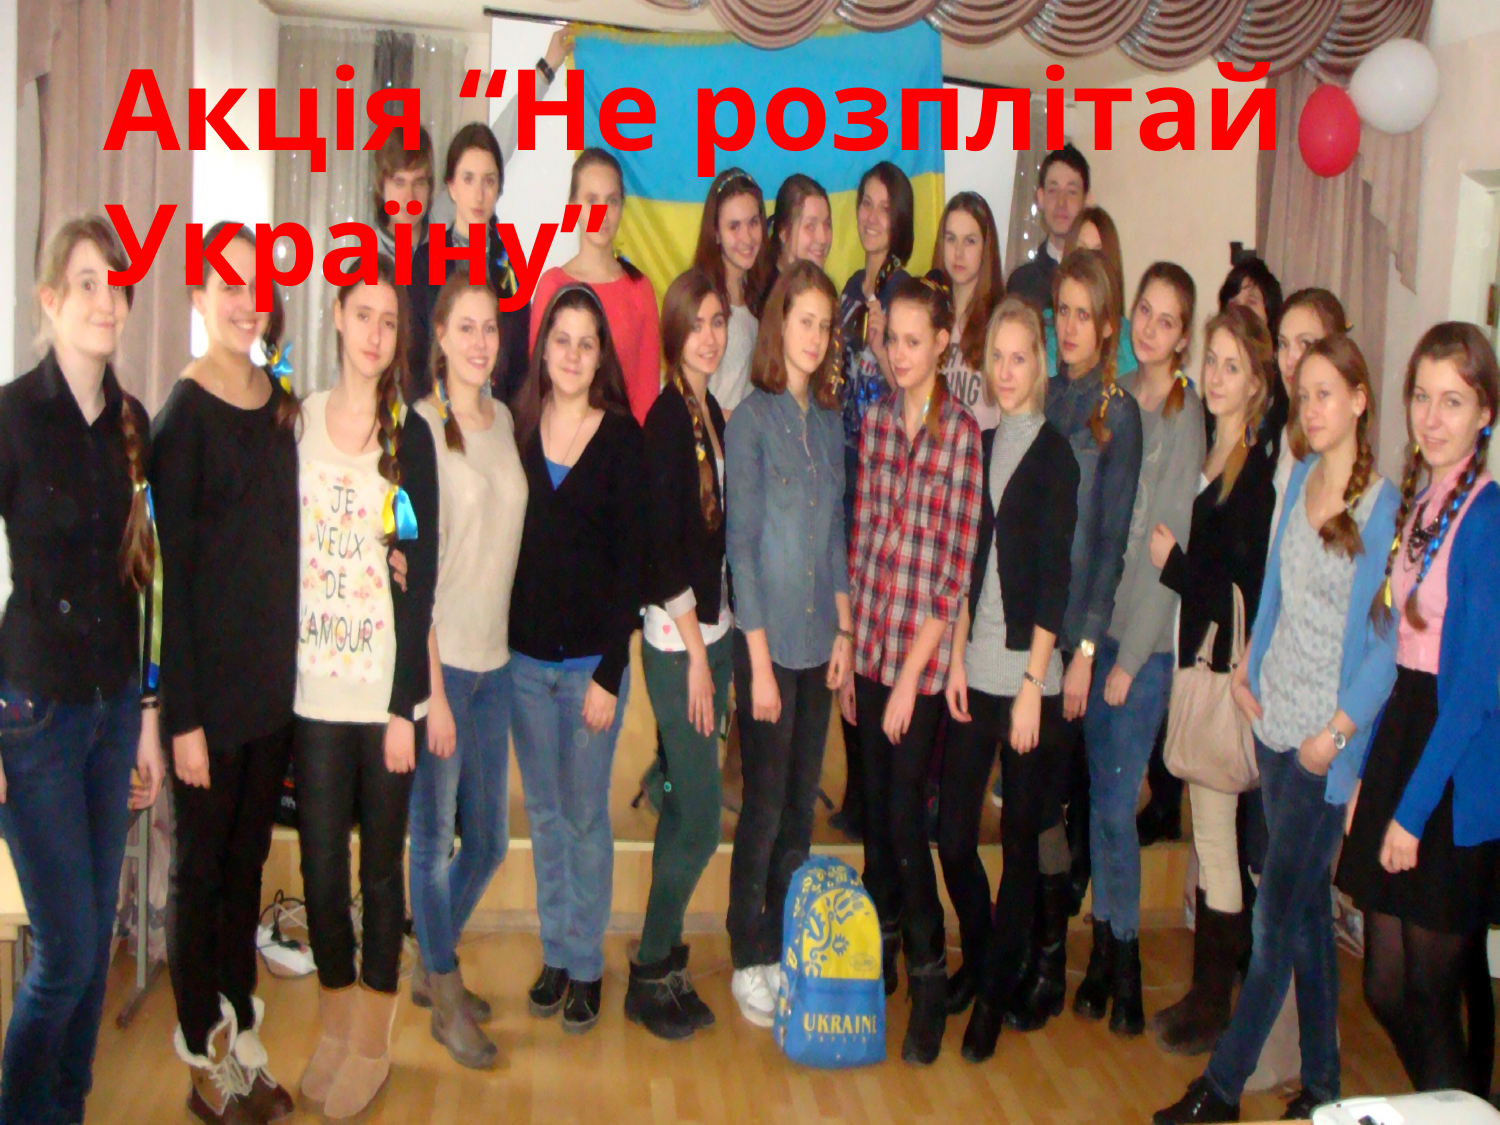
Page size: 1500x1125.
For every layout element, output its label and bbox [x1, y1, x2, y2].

list [0, 0, 1500, 1125]
